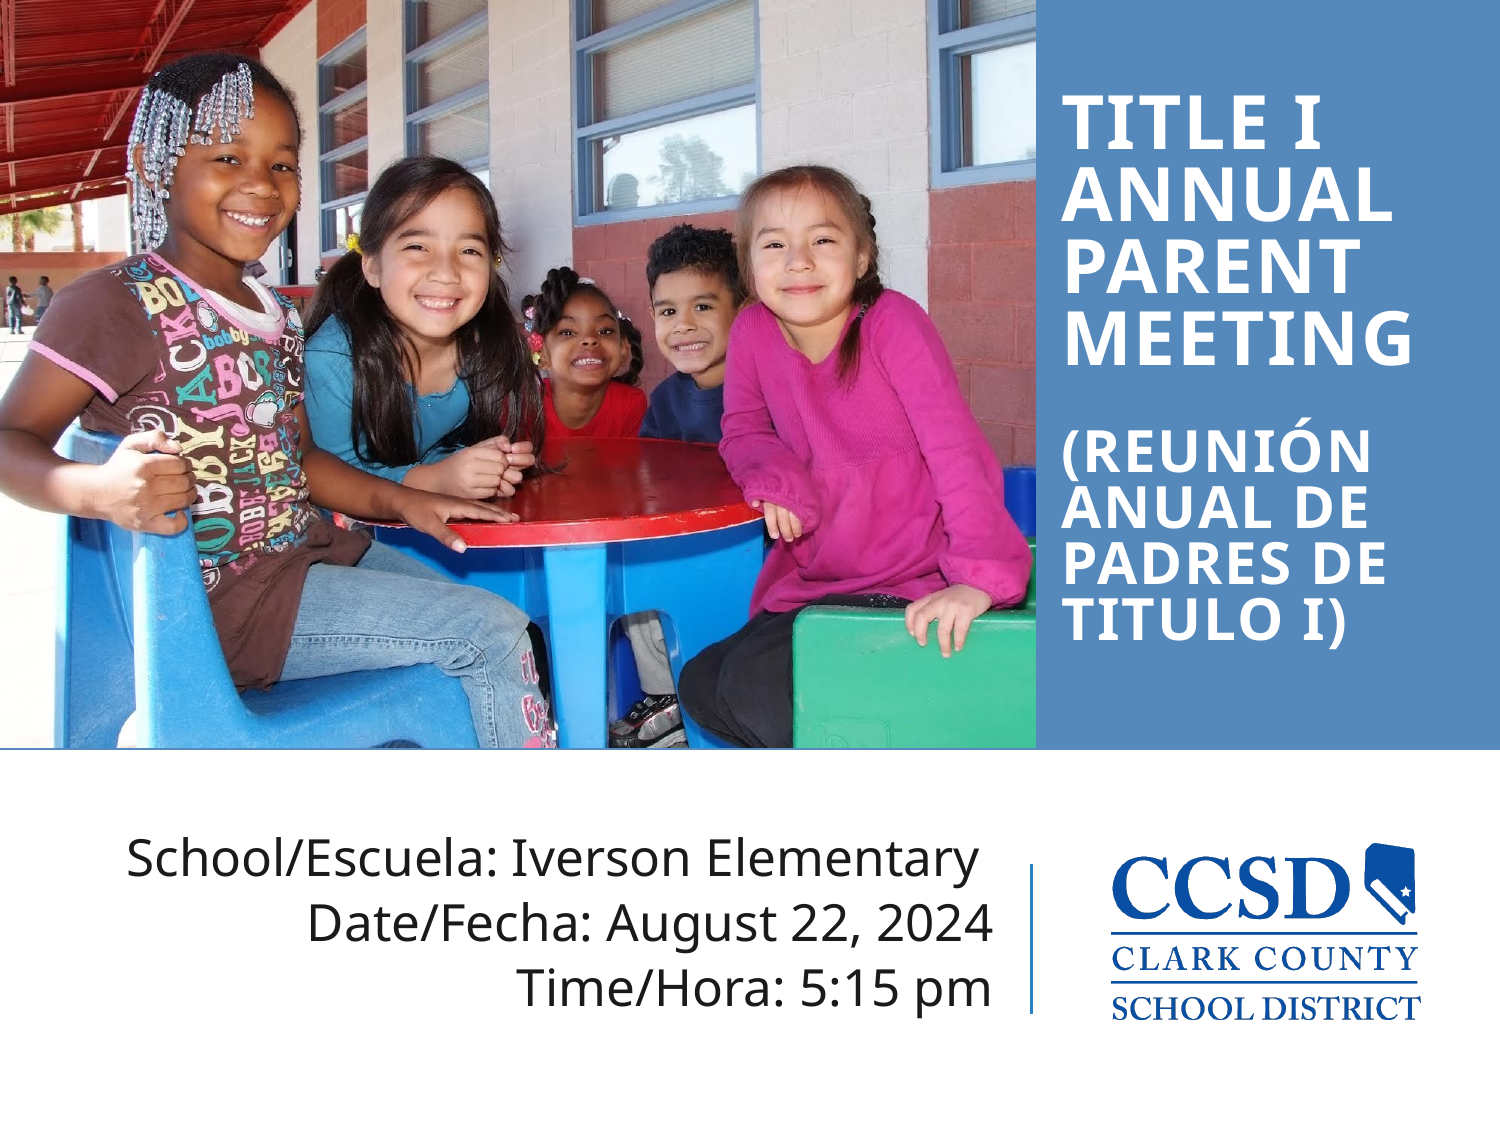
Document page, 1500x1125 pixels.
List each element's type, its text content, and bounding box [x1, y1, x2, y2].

text_box School/Escuela: Iverson Elementary Date/Fecha: August 22, 2024 Time/Hora: 5:15 pm [71, 801, 1005, 1040]
picture [1111, 843, 1421, 1020]
text_box TITLE I Annual Parent Meeting (Reunión Anual de Padres de Titulo I) [1049, 53, 1500, 690]
picture [0, 0, 1036, 748]
